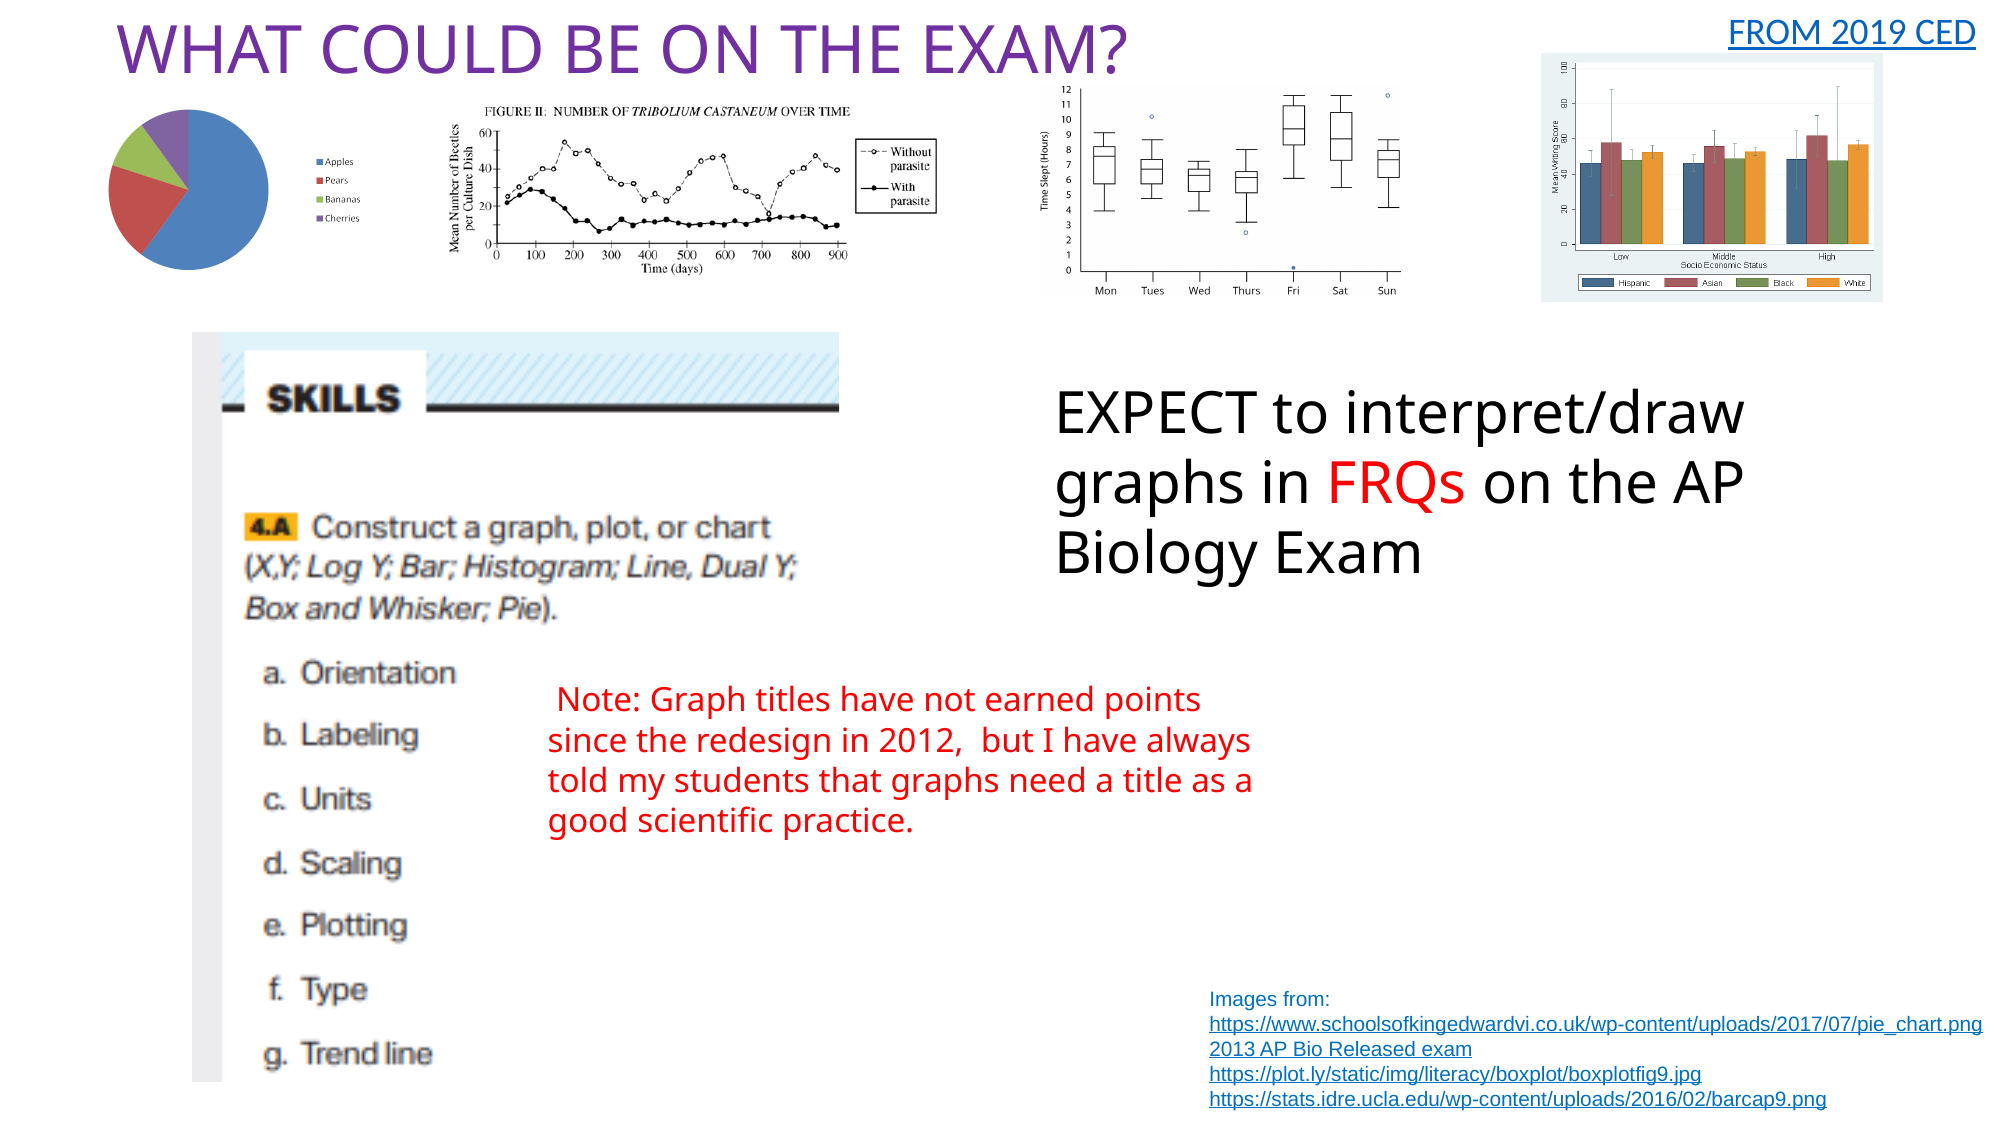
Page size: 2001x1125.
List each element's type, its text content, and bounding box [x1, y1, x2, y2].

text_box WHAT COULD BE ON THE EXAM? [101, 0, 1145, 95]
picture [192, 332, 840, 1082]
text_box Images from: https://www.schoolsofkingedwardvi.co.uk/wp-content/uploads/2017/07/pie_chart.png 2013 AP Bio Released exam https://plot.ly/static/img/literacy/boxplot/boxplotfig9.jpg https://stats.idre.ucla.edu/wp-content/uploads/2016/02/barcap9.png [1194, 977, 2000, 1118]
picture [65, 98, 371, 283]
text_box EXPECT to interpret/draw graphs in FRQs on the AP Biology Exam [1039, 368, 1925, 593]
text_box Note: Graph titles have not earned points since the redesign in 2012, but I have always told my students that graphs need a title as a good scientific practice. [840, 666, 1285, 847]
picture [1541, 53, 1883, 302]
picture [1039, 84, 1401, 297]
picture [440, 88, 945, 282]
text_box FROM 2019 CED [1713, 0, 1992, 60]
